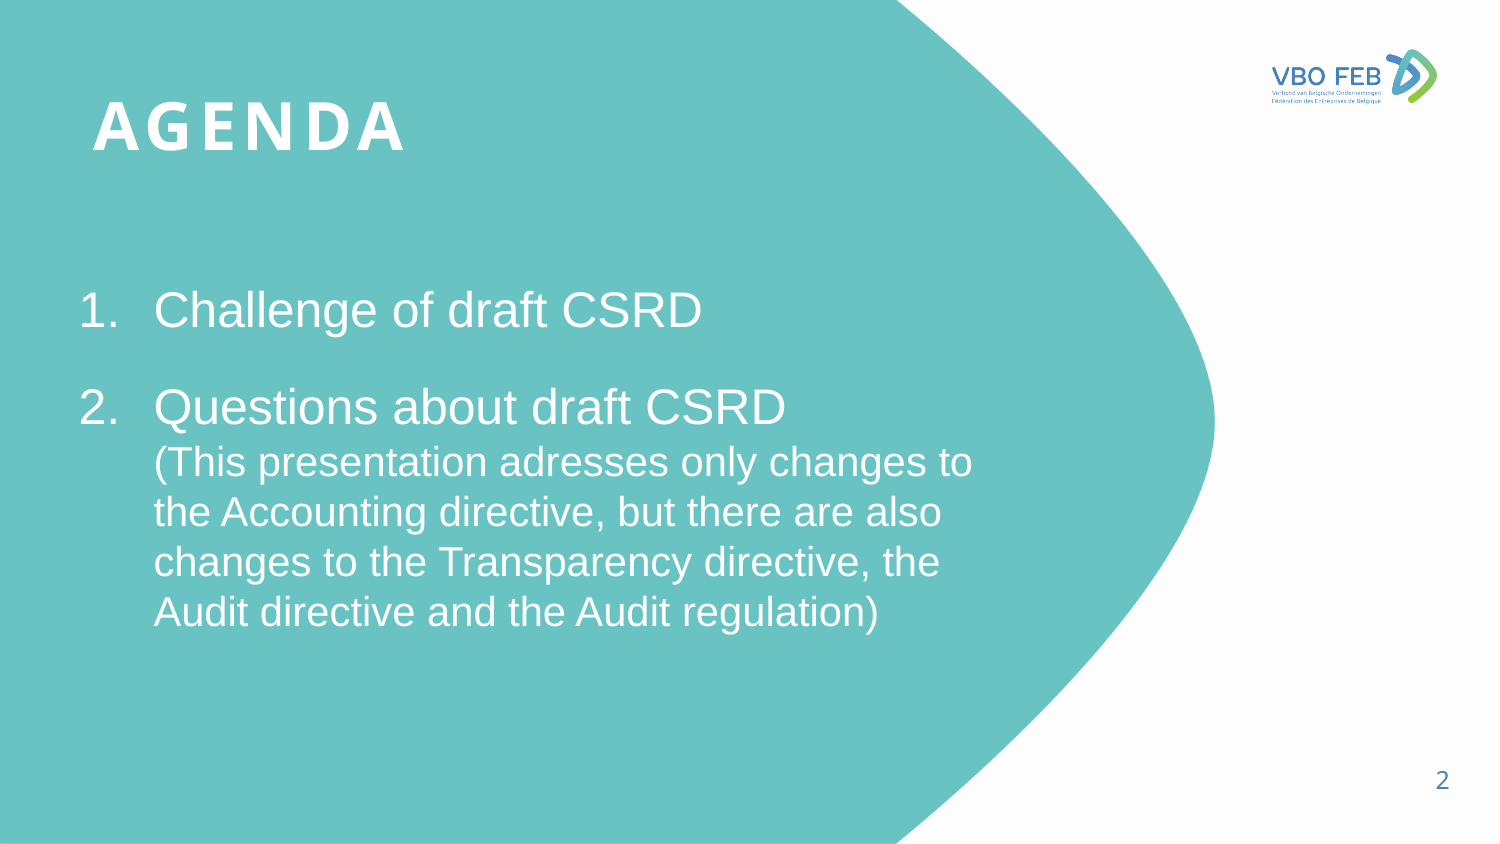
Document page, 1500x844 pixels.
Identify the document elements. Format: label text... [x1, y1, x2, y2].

picture [0, 0, 1500, 844]
subtitle Challenge of draft CSRD Questions about draft CSRD (This presentation adresses only changes to the Accounting directive, but there are also changes to the Transparency directive, the Audit directive and the Audit regulation) [63, 269, 1018, 793]
slide_number 2 [1114, 759, 1465, 805]
